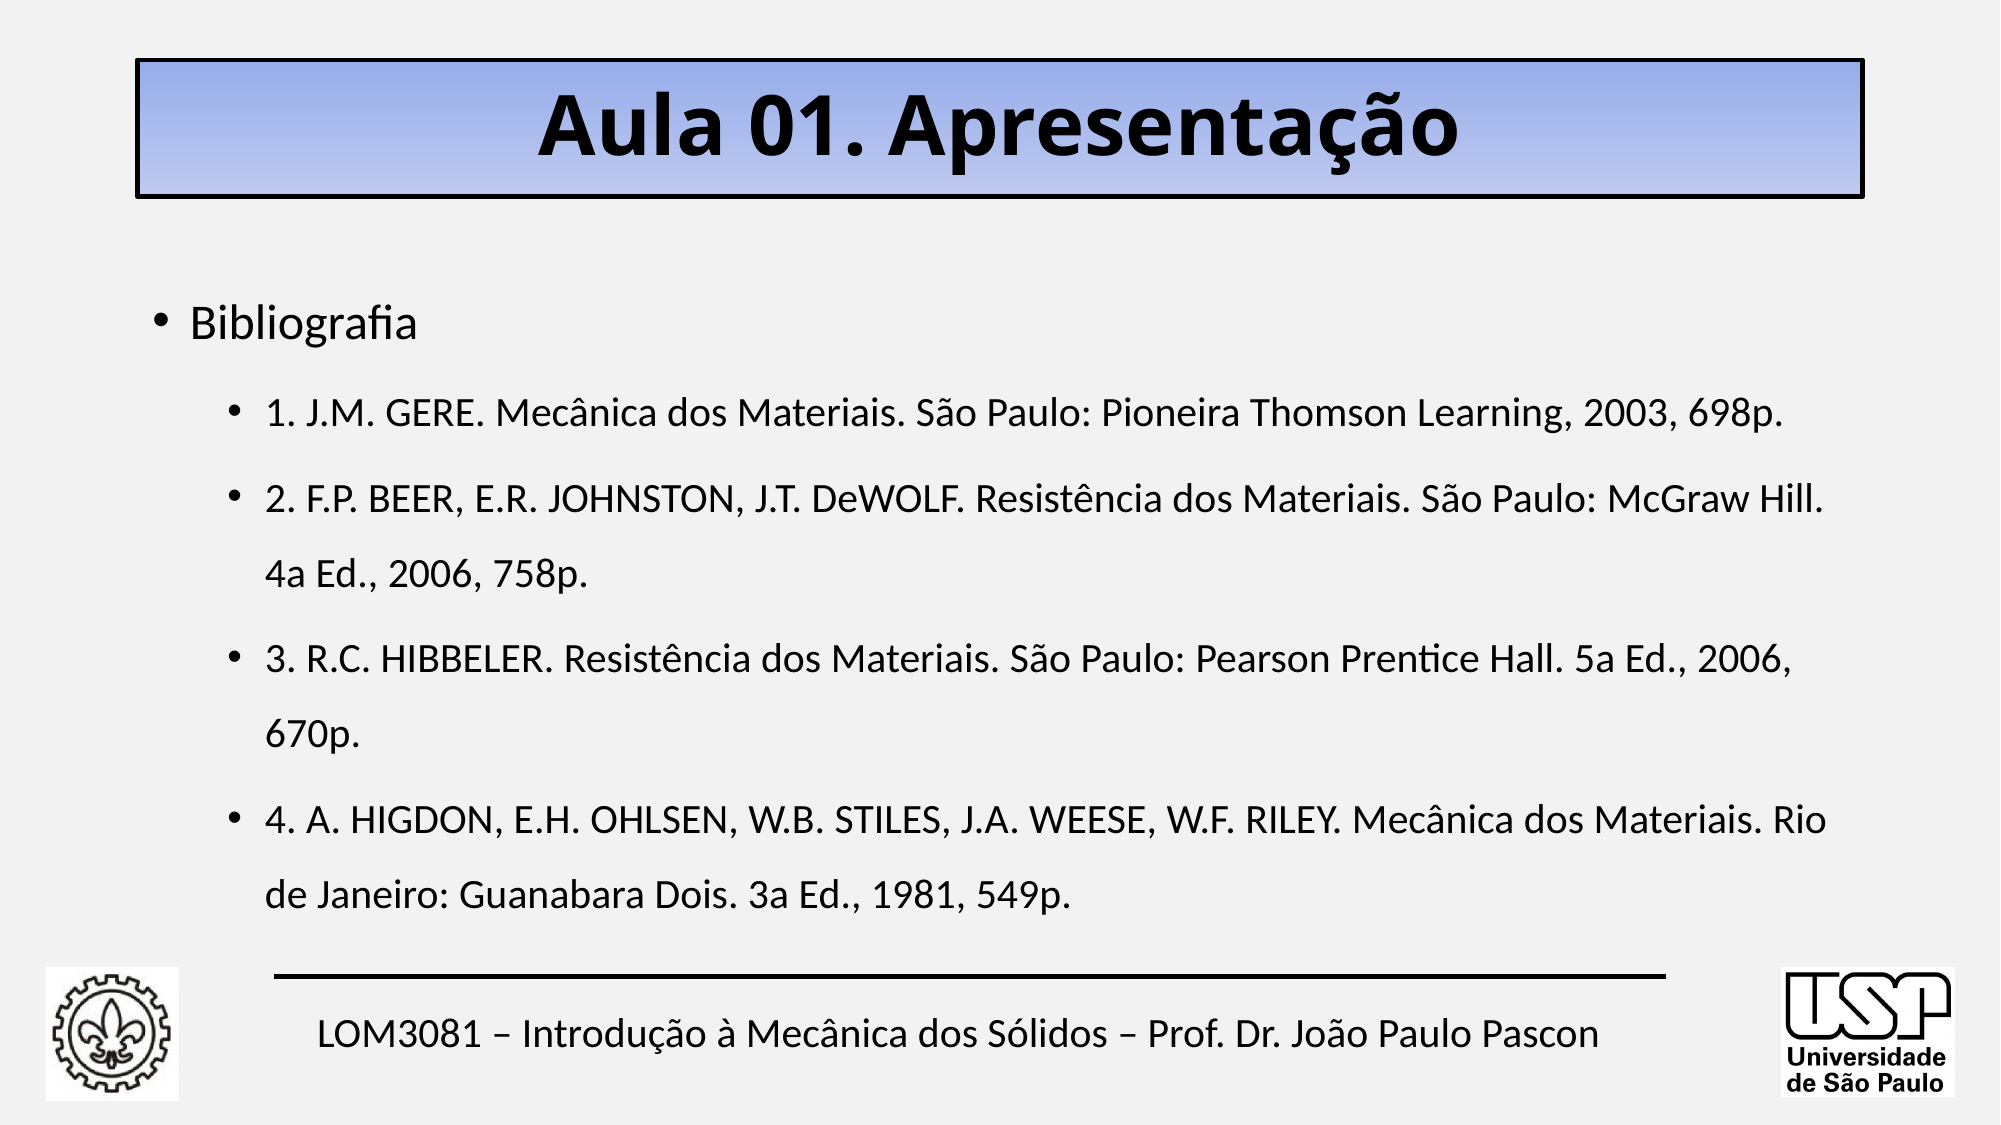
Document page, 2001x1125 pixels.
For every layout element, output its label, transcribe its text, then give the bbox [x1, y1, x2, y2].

list Bibliografia 1. J.M. GERE. Mecânica dos Materiais. São Paulo: Pioneira Thomson Learning, 2003, 698p. 2. F.P. BEER, E.R. JOHNSTON, J.T. DeWOLF. Resistência dos Materiais. São Paulo: McGraw Hill. 4a Ed., 2006, 758p. 3. R.C. HIBBELER. Resistência dos Materiais. São Paulo: Pearson Prentice Hall. 5a Ed., 2006, 670p. 4. A. HIGDON, E.H. OHLSEN, W.B. STILES, J.A. WEESE, W.F. RILEY. Mecânica dos Materiais. Rio de Janeiro: Guanabara Dois. 3a Ed., 1981, 549p. [137, 251, 1863, 944]
picture [1781, 967, 1955, 1097]
title Aula 01. Apresentação [137, 59, 1863, 197]
text_box LOM3081 – Introdução à Mecânica dos Sólidos – Prof. Dr. João Paulo Pascon [202, 998, 1716, 1064]
picture [45, 967, 179, 1101]
